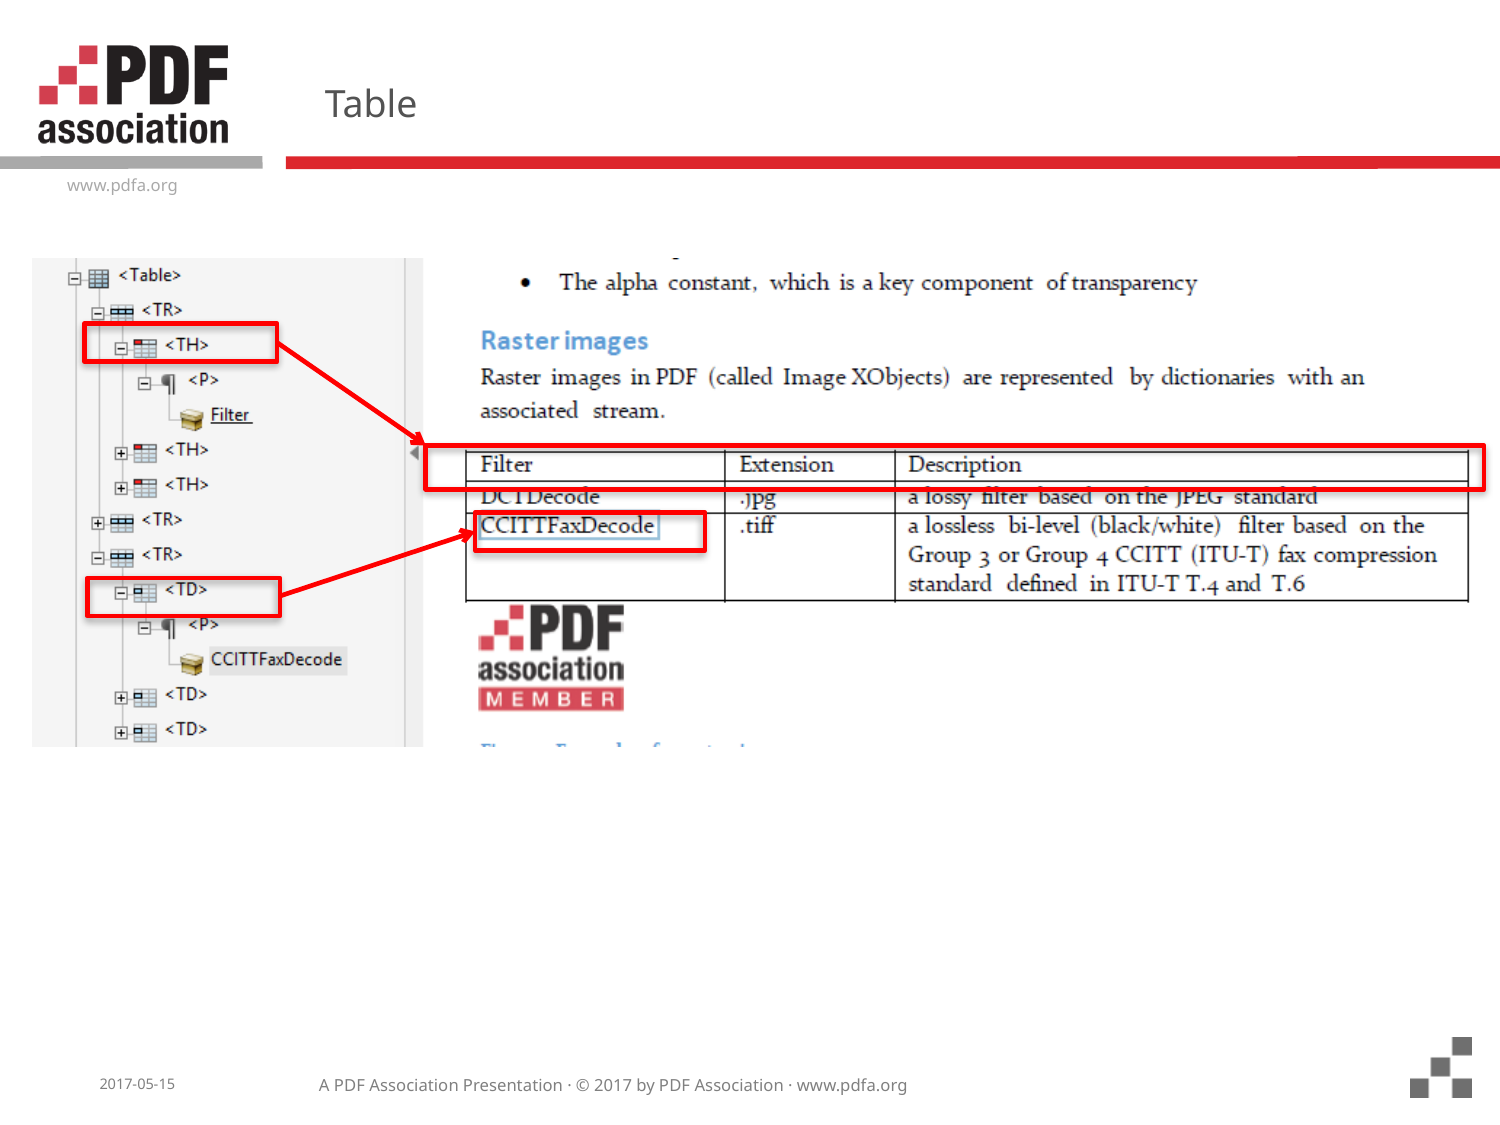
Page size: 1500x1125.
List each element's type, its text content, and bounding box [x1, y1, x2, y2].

title Table [312, 0, 1475, 138]
picture [33, 37, 230, 146]
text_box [279, 531, 476, 597]
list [32, 254, 1476, 749]
text_box [1479, 445, 1485, 490]
picture [1410, 1037, 1472, 1098]
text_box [276, 342, 426, 446]
